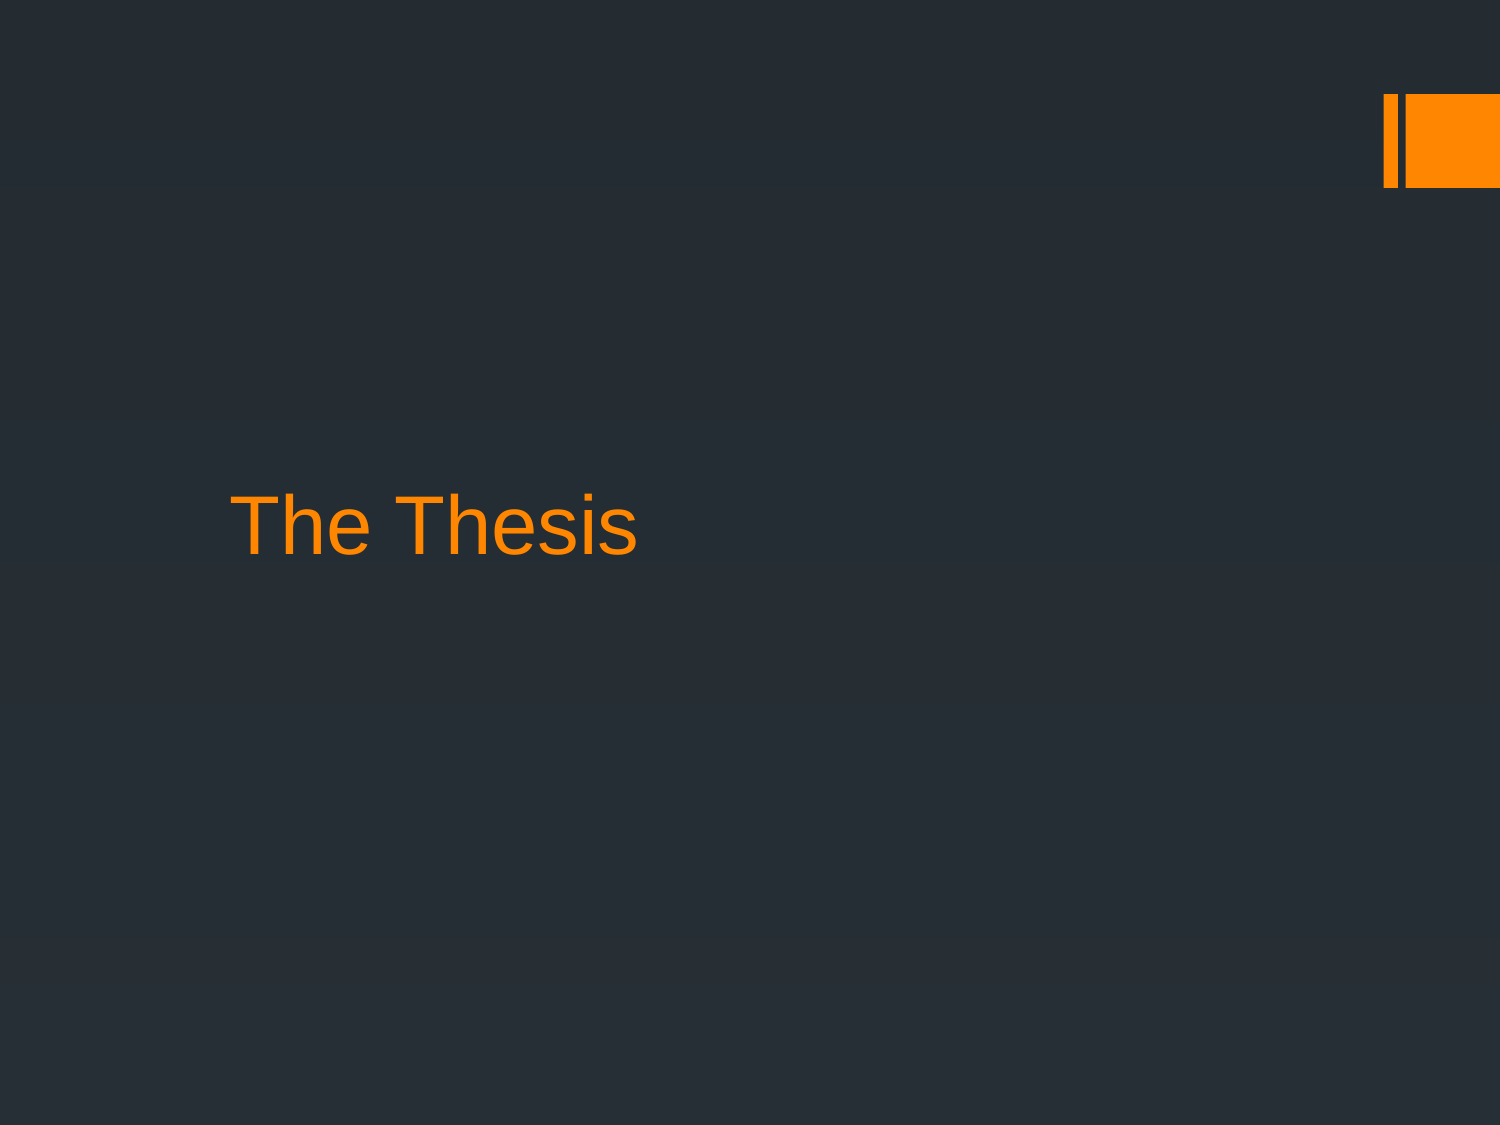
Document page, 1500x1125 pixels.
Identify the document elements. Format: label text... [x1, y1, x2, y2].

text_box The Thesis [214, 463, 655, 579]
